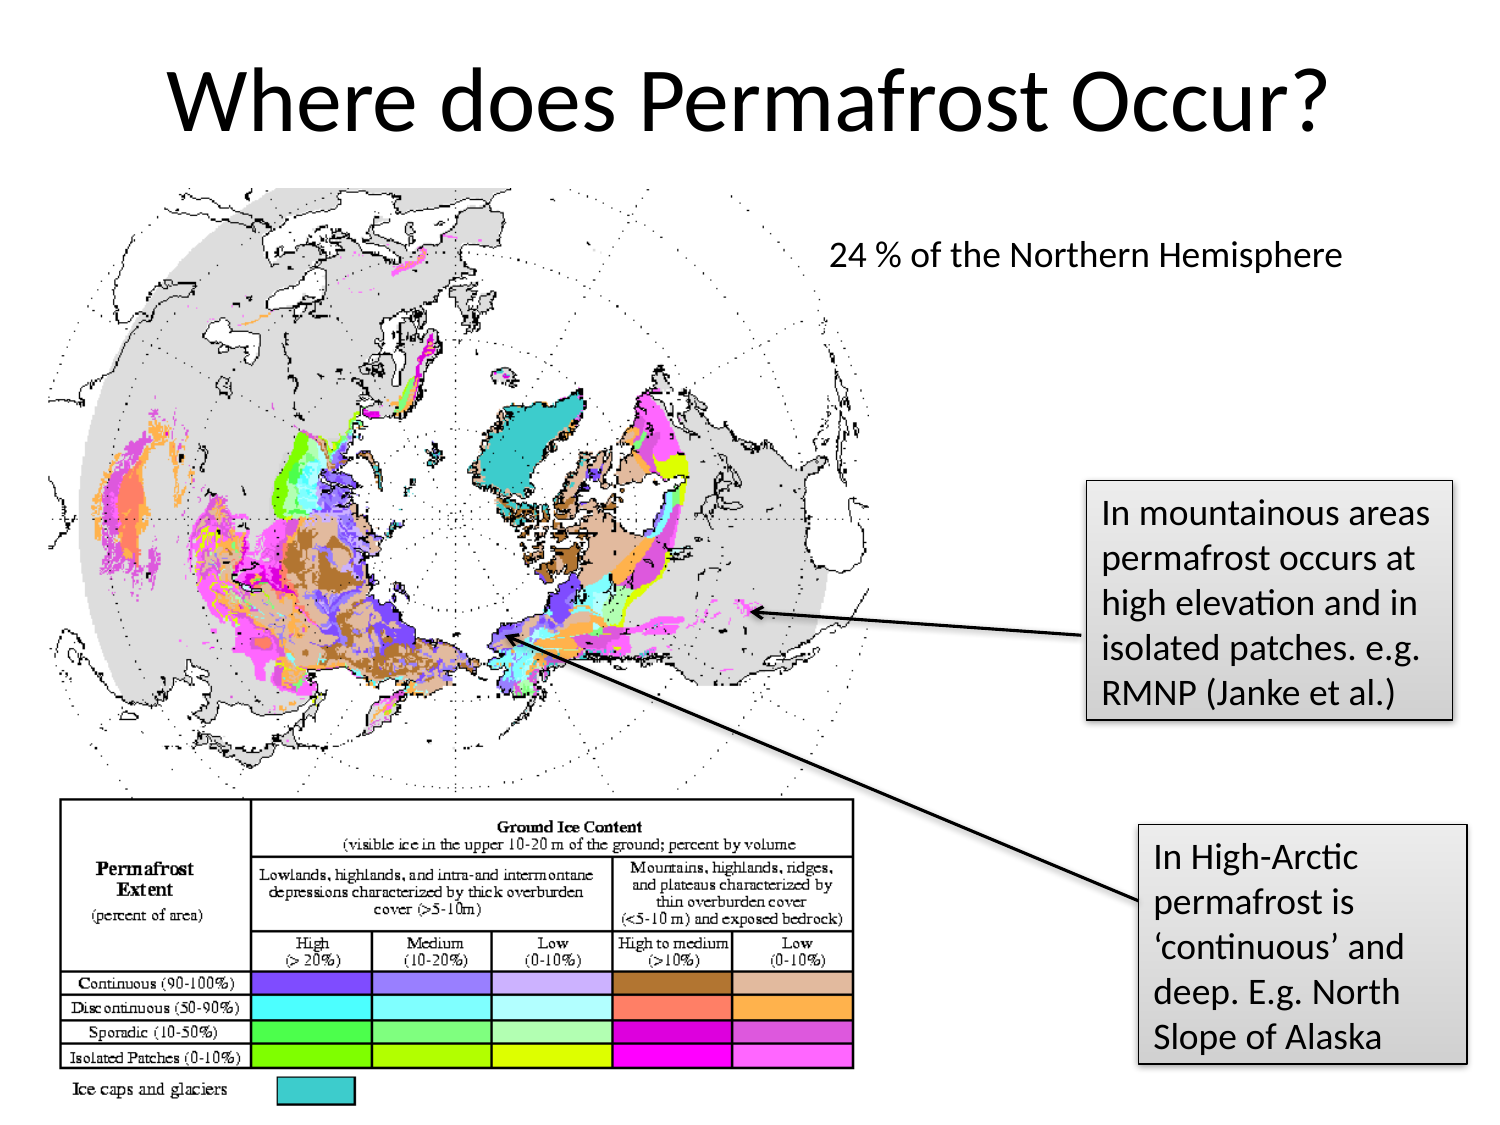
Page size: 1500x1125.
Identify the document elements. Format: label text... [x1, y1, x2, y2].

text_box In mountainous areas permafrost occurs at high elevation and in isolated patches. e.g. RMNP (Janke et al.) [1086, 480, 1453, 721]
text_box 24 % of the Northern Hemisphere [874, 222, 1359, 283]
picture [35, 187, 869, 1123]
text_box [749, 611, 1082, 633]
title Where does Permafrost Occur? [75, 1, 1425, 189]
text_box In High-Arctic permafrost is ‘continuous’ and deep. E.g. North Slope of Alaska [1138, 824, 1468, 1065]
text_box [504, 634, 1139, 902]
